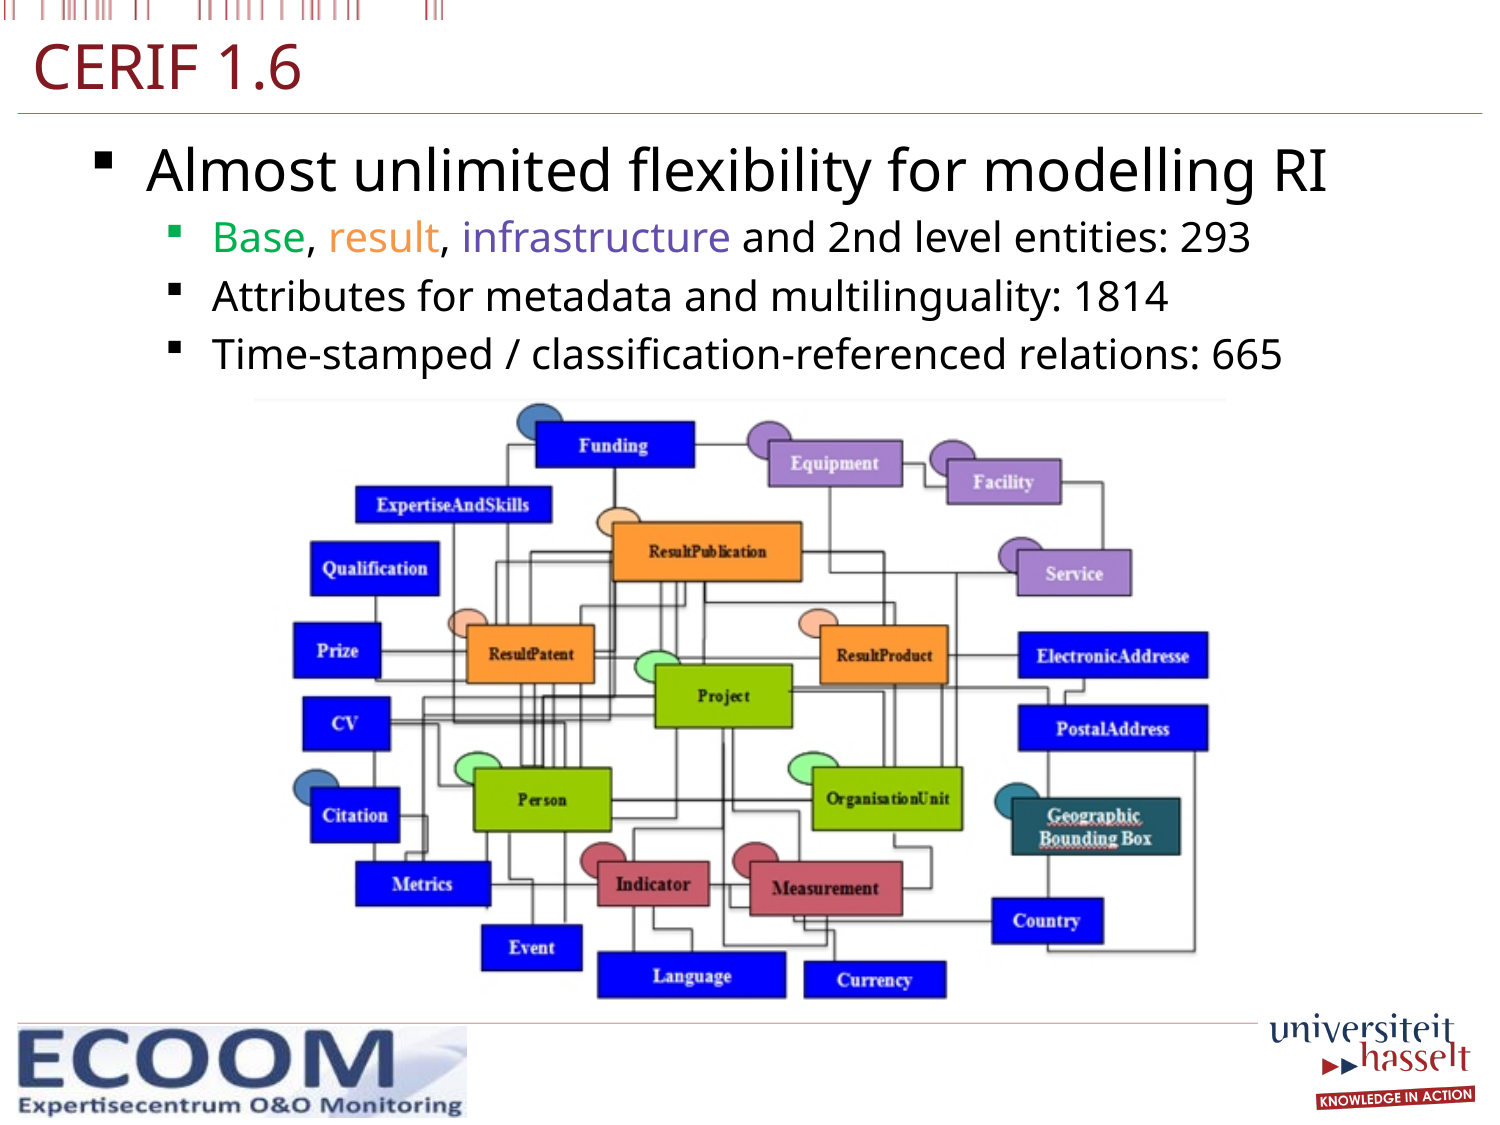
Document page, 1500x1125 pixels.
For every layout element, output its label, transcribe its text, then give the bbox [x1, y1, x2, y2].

list Almost unlimited flexibility for modelling RI Base, result, infrastructure and 2nd level entities: 293 Attributes for metadata and multilinguality: 1814 Time-stamped / classification-referenced relations: 665 [75, 125, 1471, 1005]
picture [254, 396, 1226, 1012]
picture [17, 1026, 467, 1118]
picture [4, 0, 443, 20]
title CERIF 1.6 [17, 19, 1493, 110]
